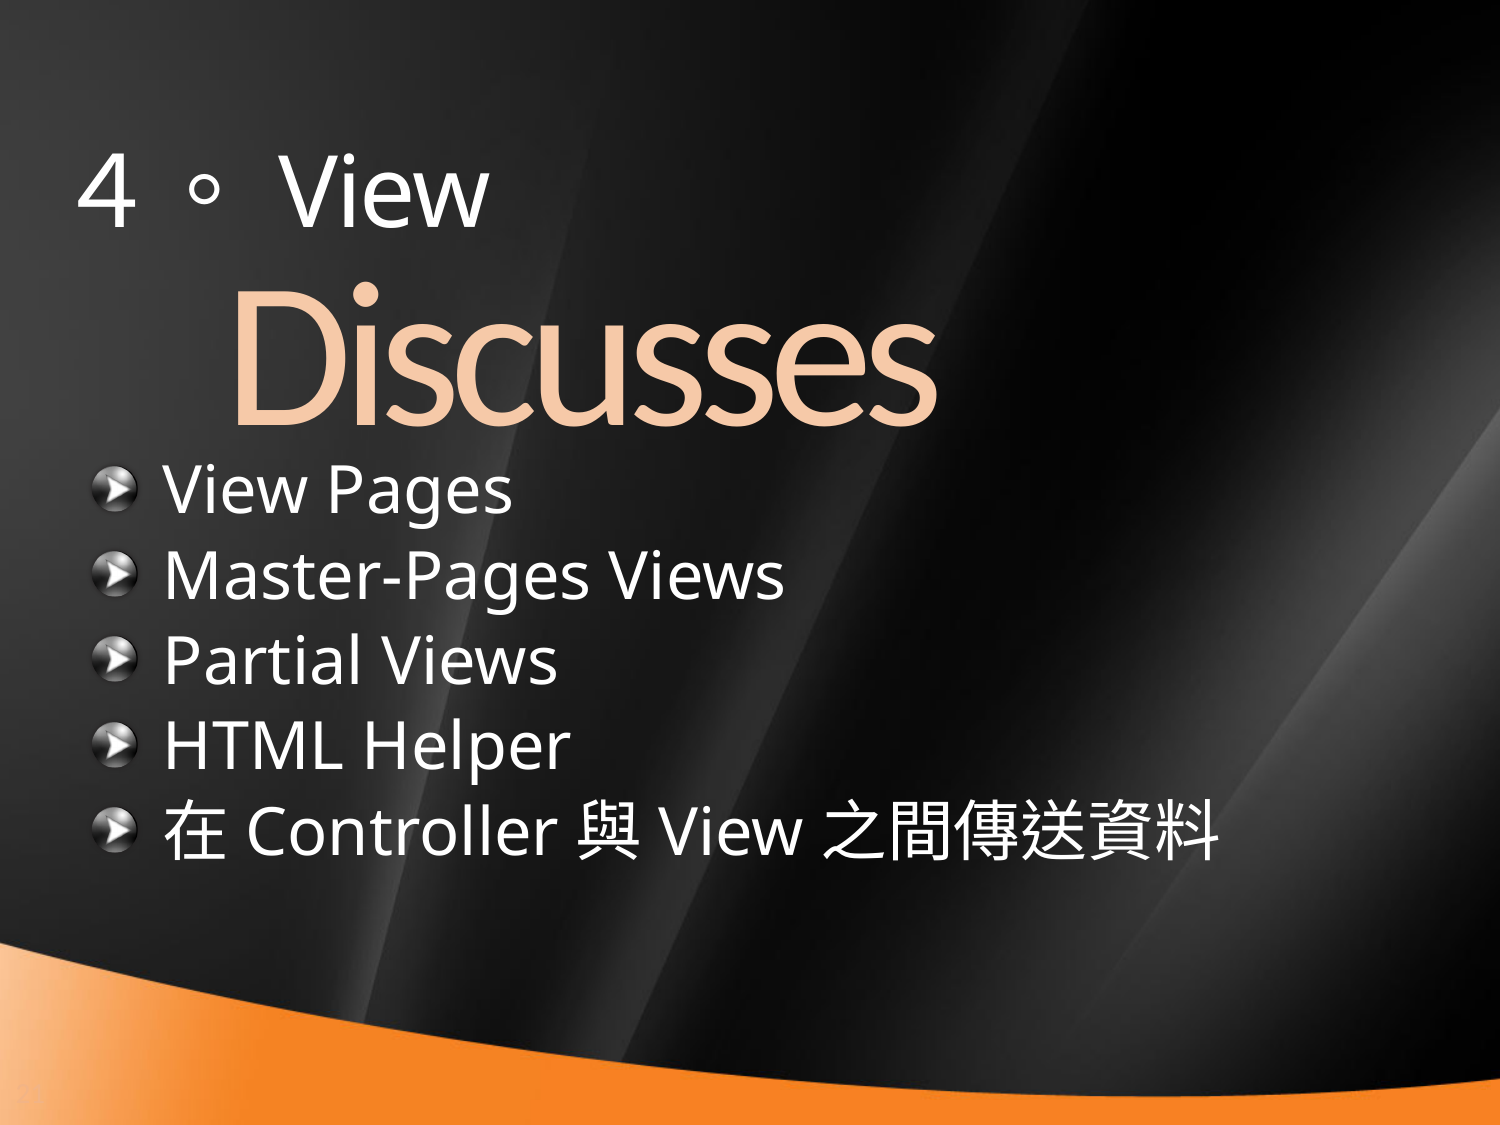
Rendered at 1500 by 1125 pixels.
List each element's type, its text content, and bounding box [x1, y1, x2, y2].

text_box View Pages Master-Pages Views Partial Views HTML Helper 在Controller與View之間傳送資料 [86, 456, 1462, 870]
list Discusses [224, 245, 1373, 456]
title ４。View [56, 82, 1373, 250]
picture [0, 0, 1500, 1125]
